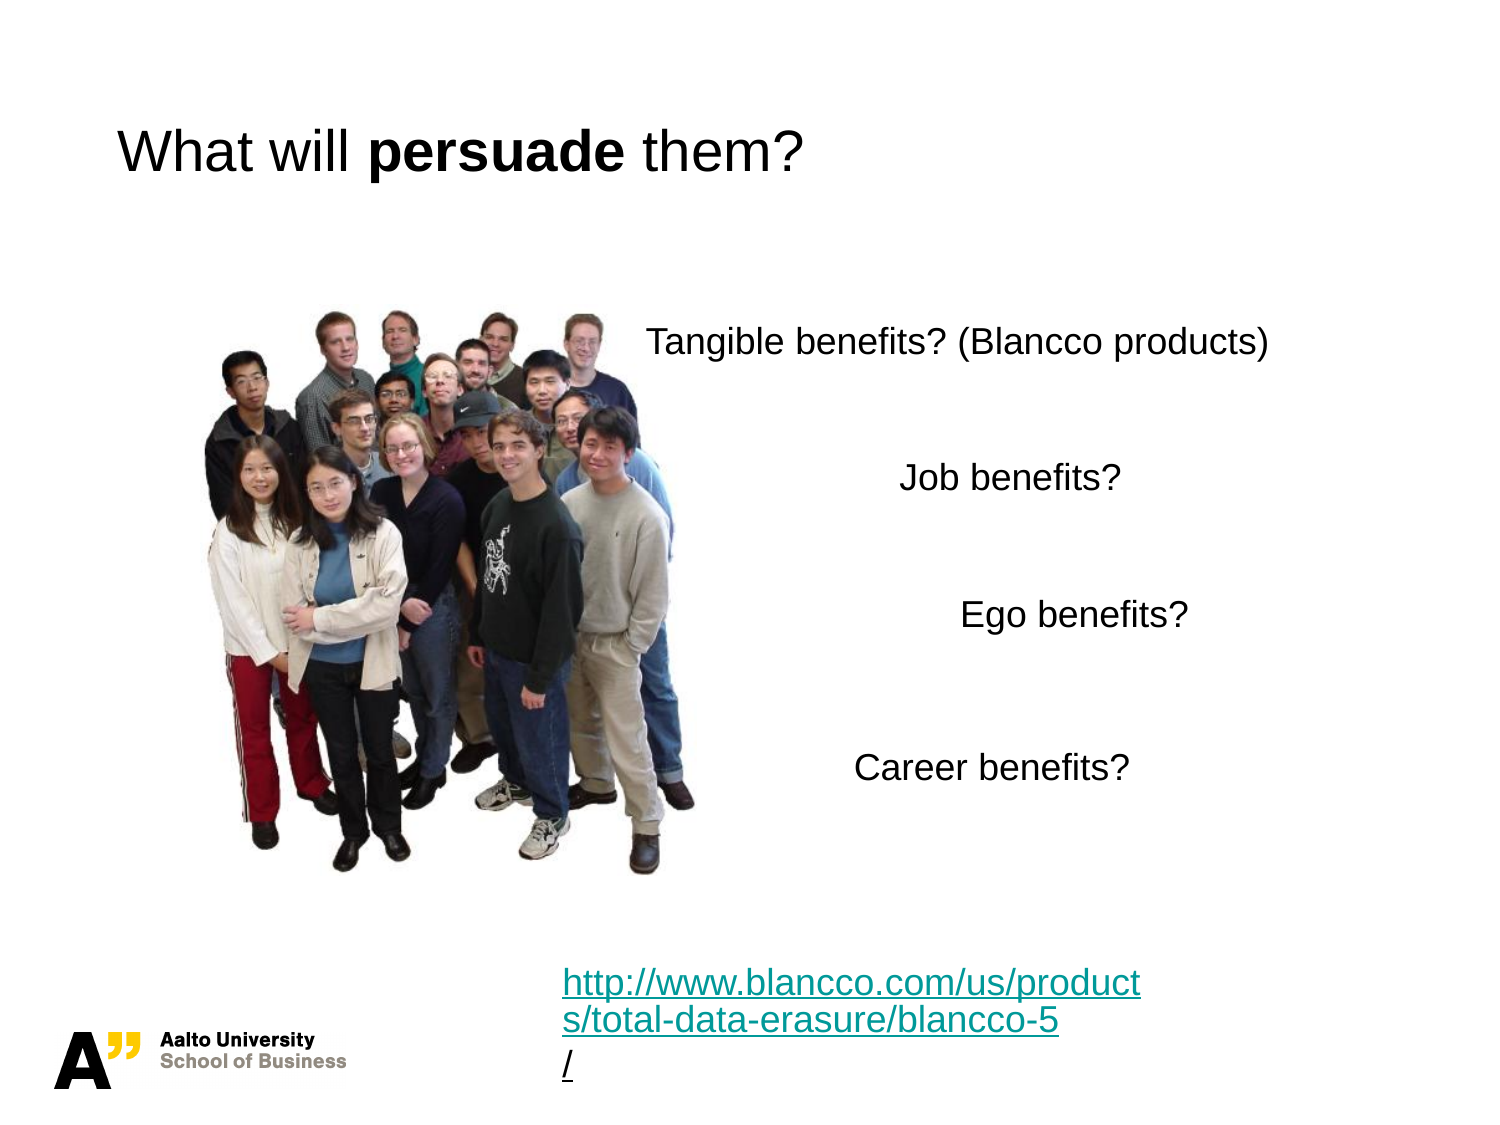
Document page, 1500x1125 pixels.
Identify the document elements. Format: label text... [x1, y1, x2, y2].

text_box Tangible benefits? (Blancco products) [701, 310, 1285, 370]
text_box Job benefits? [884, 445, 1137, 506]
text_box Ego benefits? [945, 582, 1204, 643]
text_box What will persuade them? [102, 105, 820, 191]
text_box http://www.blancco.com/us/products/total-data-erasure/blancco-5/ [547, 950, 1173, 1056]
text_box Career benefits? [838, 735, 1146, 796]
picture [199, 304, 697, 876]
picture [54, 1032, 346, 1089]
